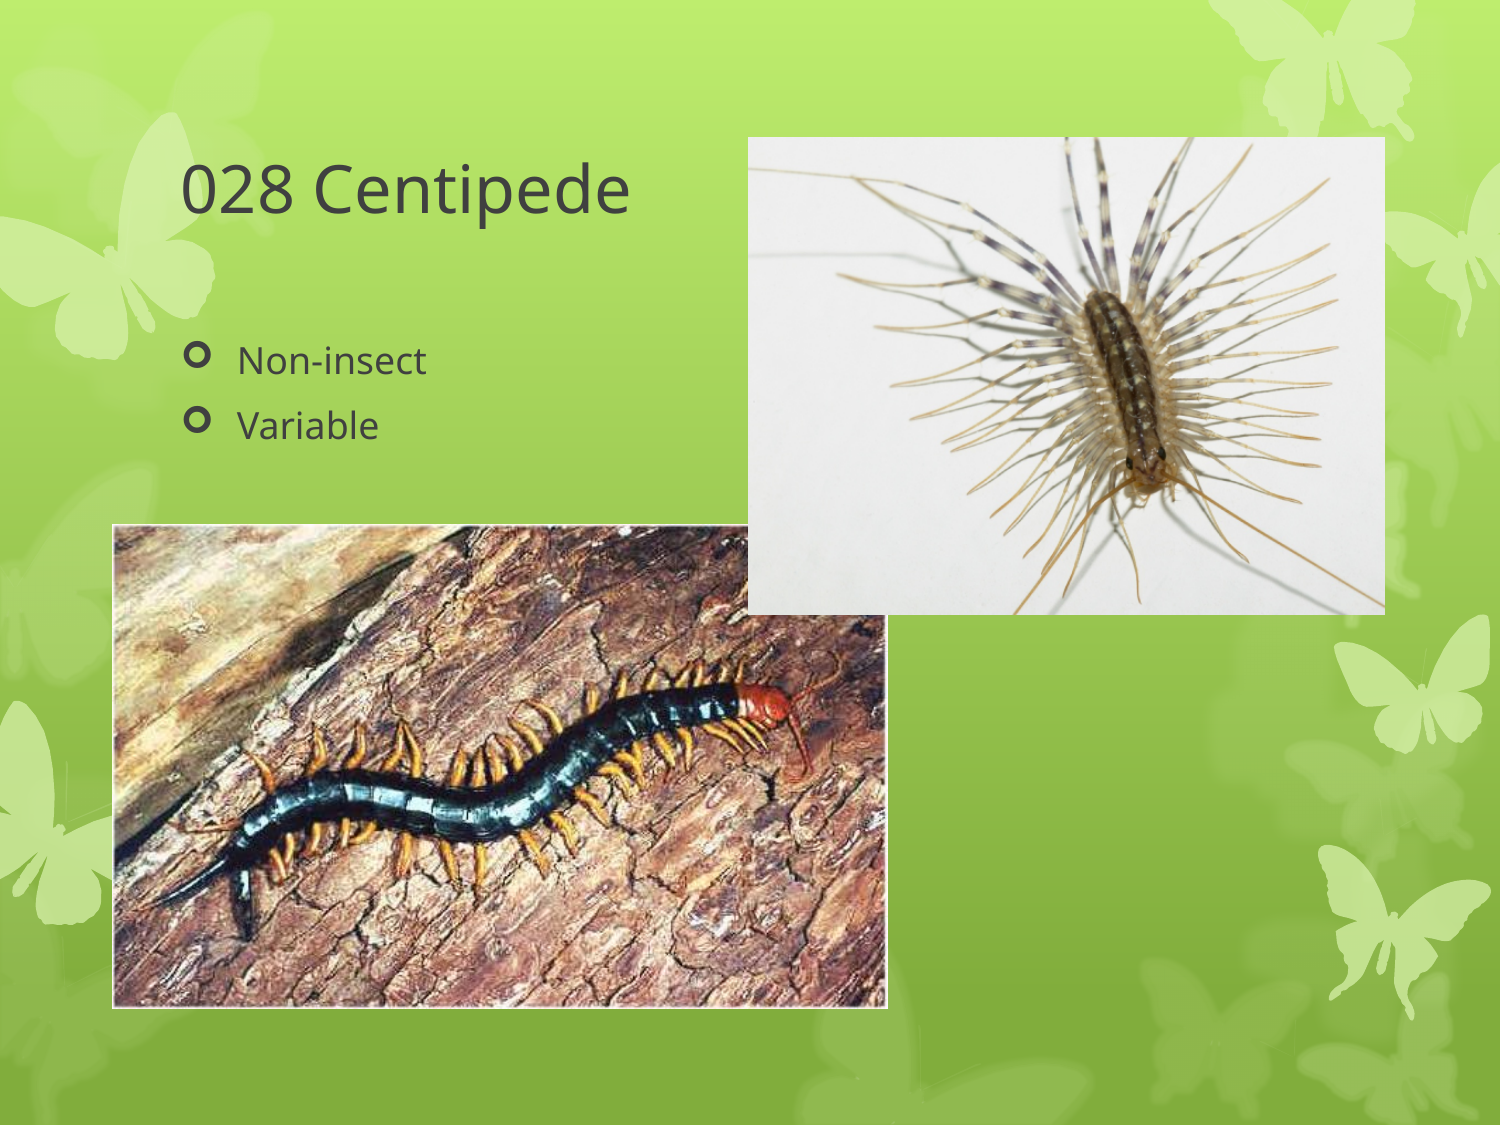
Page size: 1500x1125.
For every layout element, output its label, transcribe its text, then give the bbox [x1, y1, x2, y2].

list Non-insect Variable [165, 296, 742, 488]
picture [111, 136, 1386, 1010]
title 028 Centipede [165, 110, 1335, 263]
